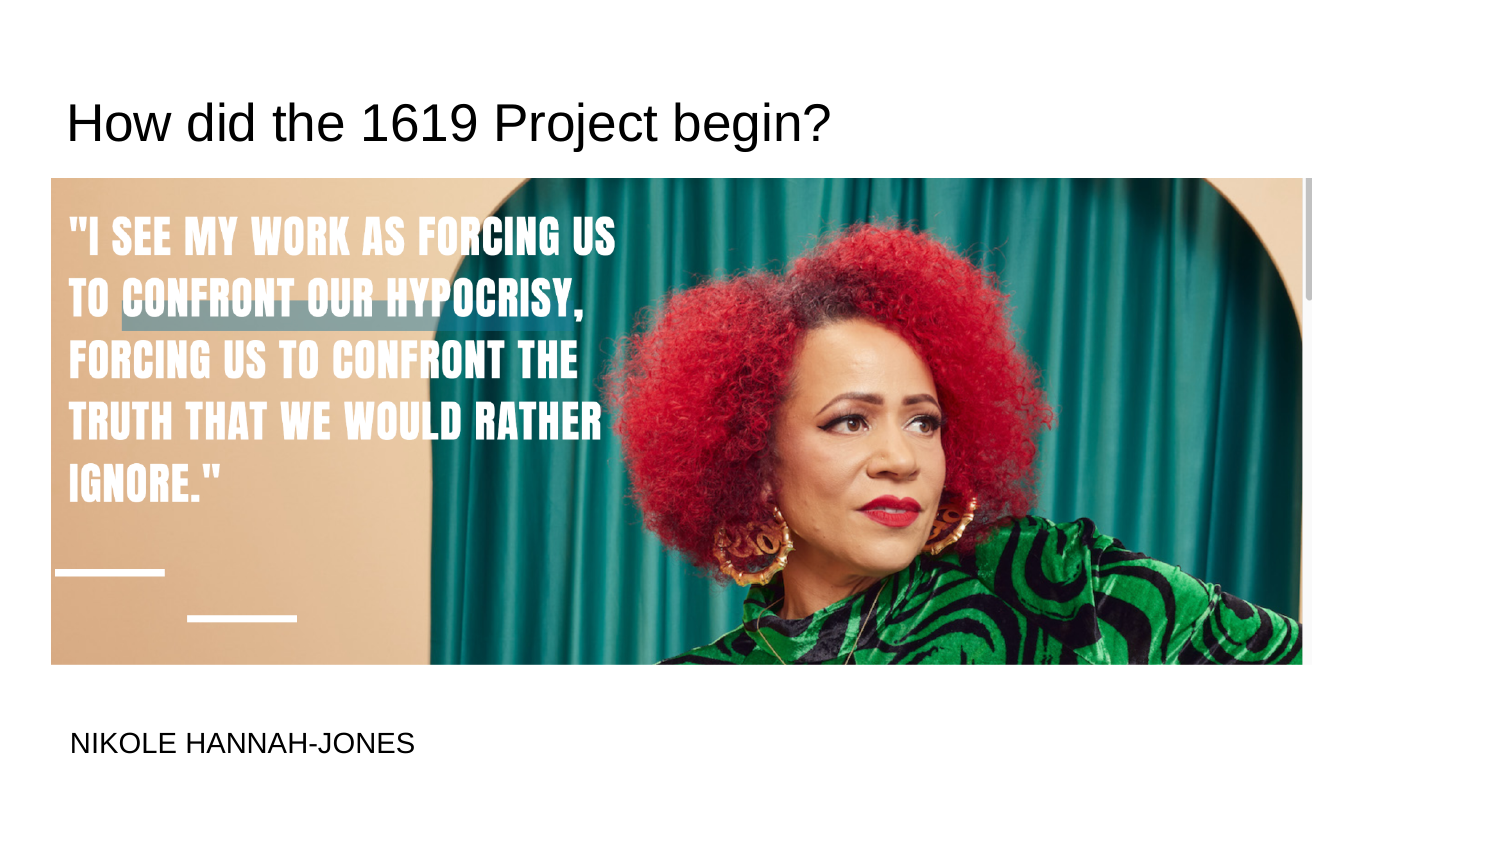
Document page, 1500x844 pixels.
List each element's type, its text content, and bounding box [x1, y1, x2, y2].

title How did the 1619 Project begin? [51, 72, 1449, 167]
picture [50, 178, 1312, 666]
text_box NIKOLE HANNAH-JONES [55, 709, 1074, 818]
